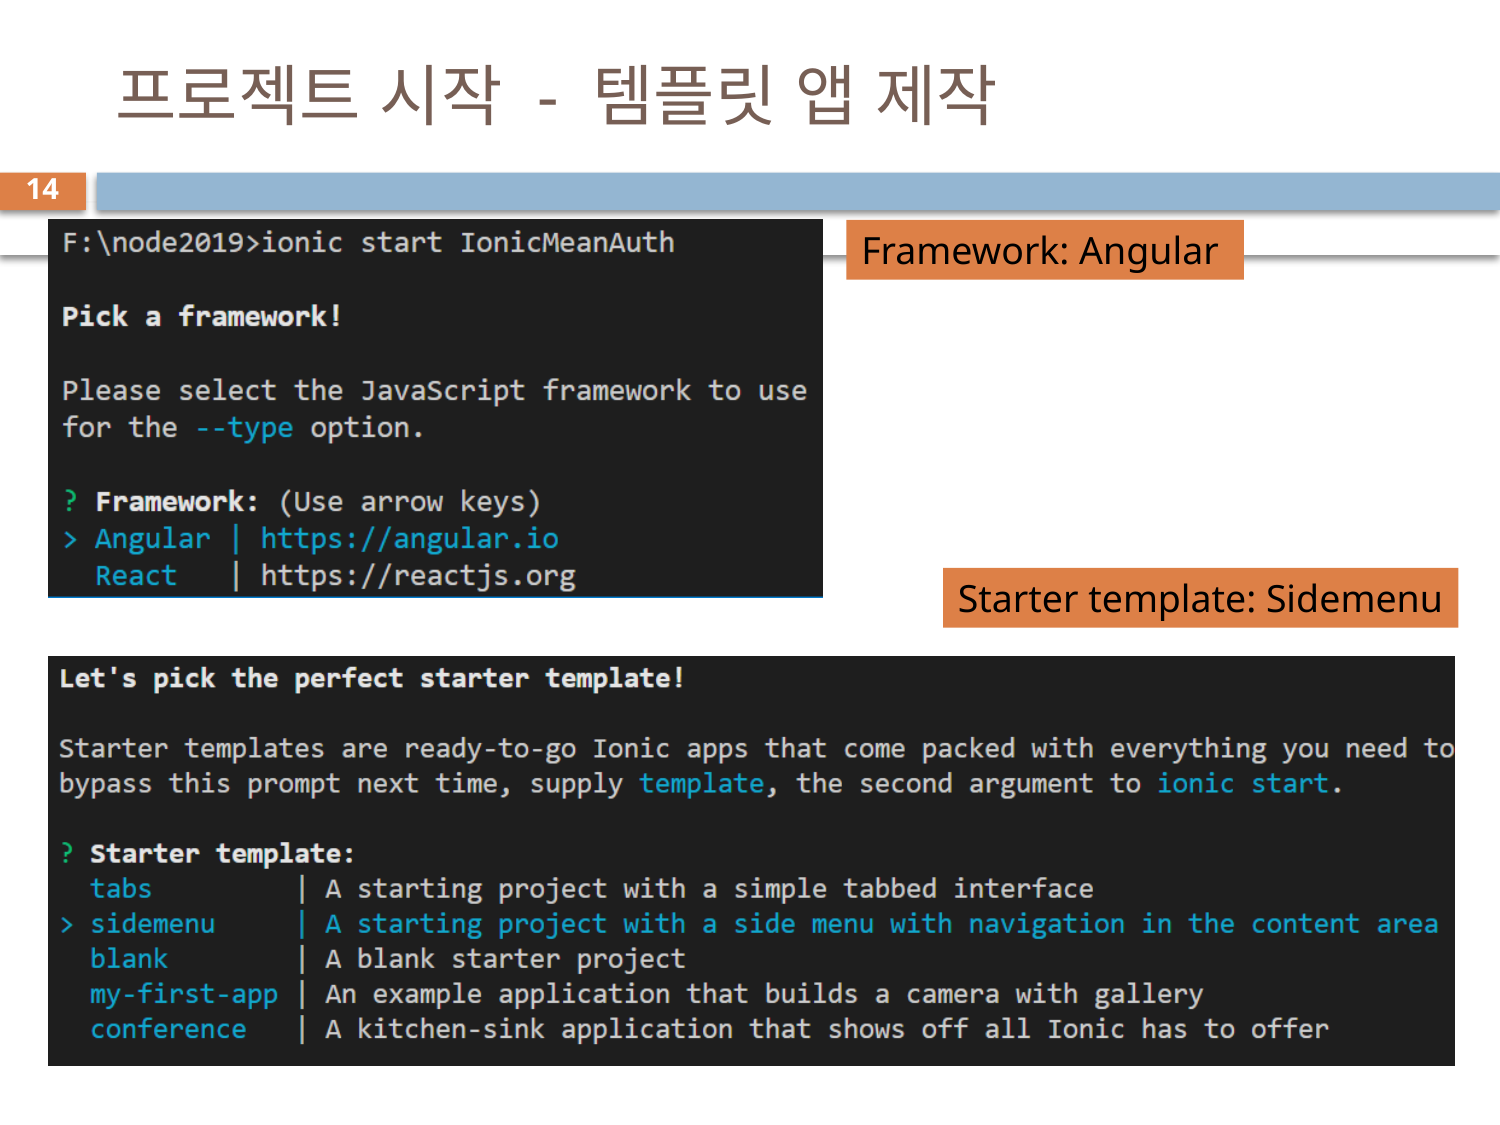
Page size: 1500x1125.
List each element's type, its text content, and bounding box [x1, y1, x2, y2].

text_box Framework: Angular [846, 219, 1244, 280]
picture [48, 656, 1455, 1066]
slide_number 14 [0, 170, 87, 211]
picture [48, 219, 823, 599]
title 프로젝트 시작 - 템플릿 앱 제작 [100, 37, 1438, 149]
text_box Starter template: Sidemenu [943, 567, 1459, 628]
